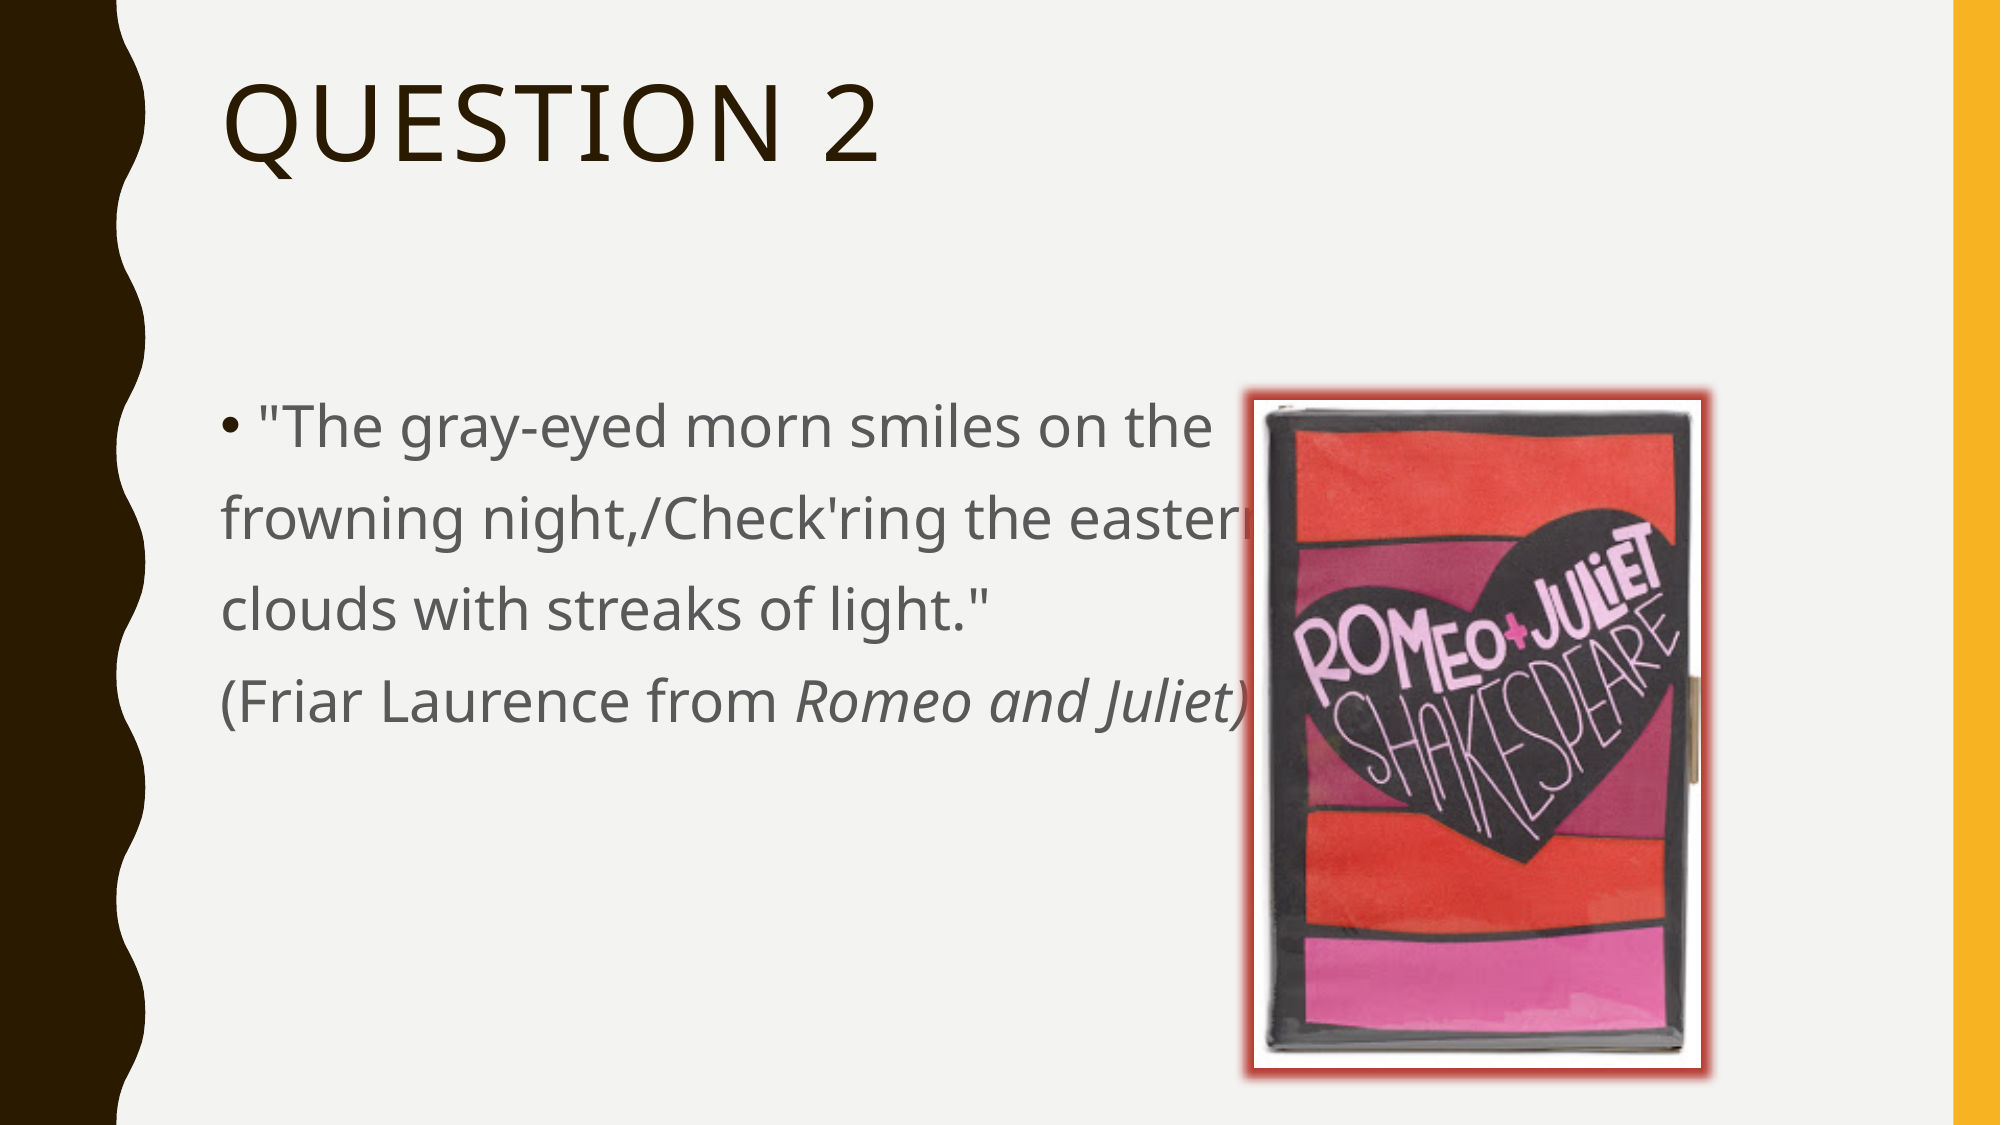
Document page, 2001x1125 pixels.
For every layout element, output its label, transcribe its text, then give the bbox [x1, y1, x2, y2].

picture [1254, 400, 1701, 1068]
title Question 2 [205, 62, 1875, 308]
list "The gray-eyed morn smiles on the frowning night,/Check'ring the eastern clouds with streaks of light." (Friar Laurence from Romeo and Juliet) [205, 375, 1875, 965]
